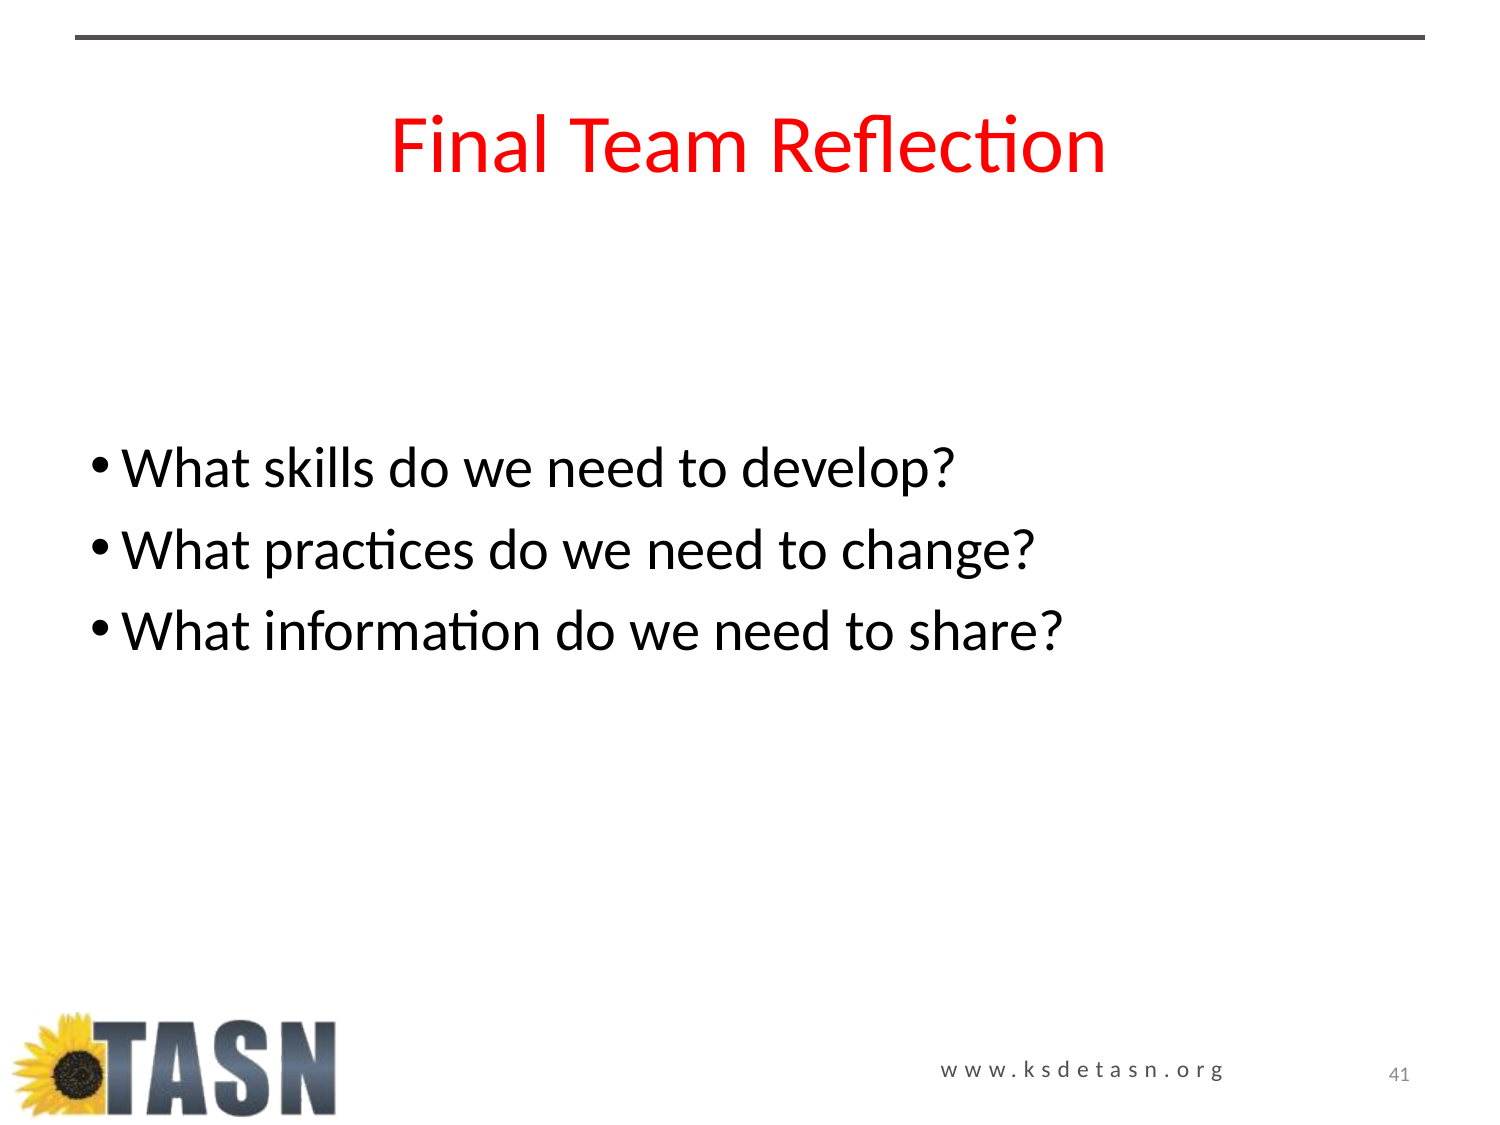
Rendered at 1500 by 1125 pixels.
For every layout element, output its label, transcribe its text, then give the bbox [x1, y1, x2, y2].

title Final Team Reflection [75, 45, 1425, 233]
list What skills do we need to develop? What practices do we need to change? What information do we need to share? [75, 421, 1425, 883]
picture [12, 1012, 338, 1119]
slide_number 41 [1241, 1042, 1425, 1103]
